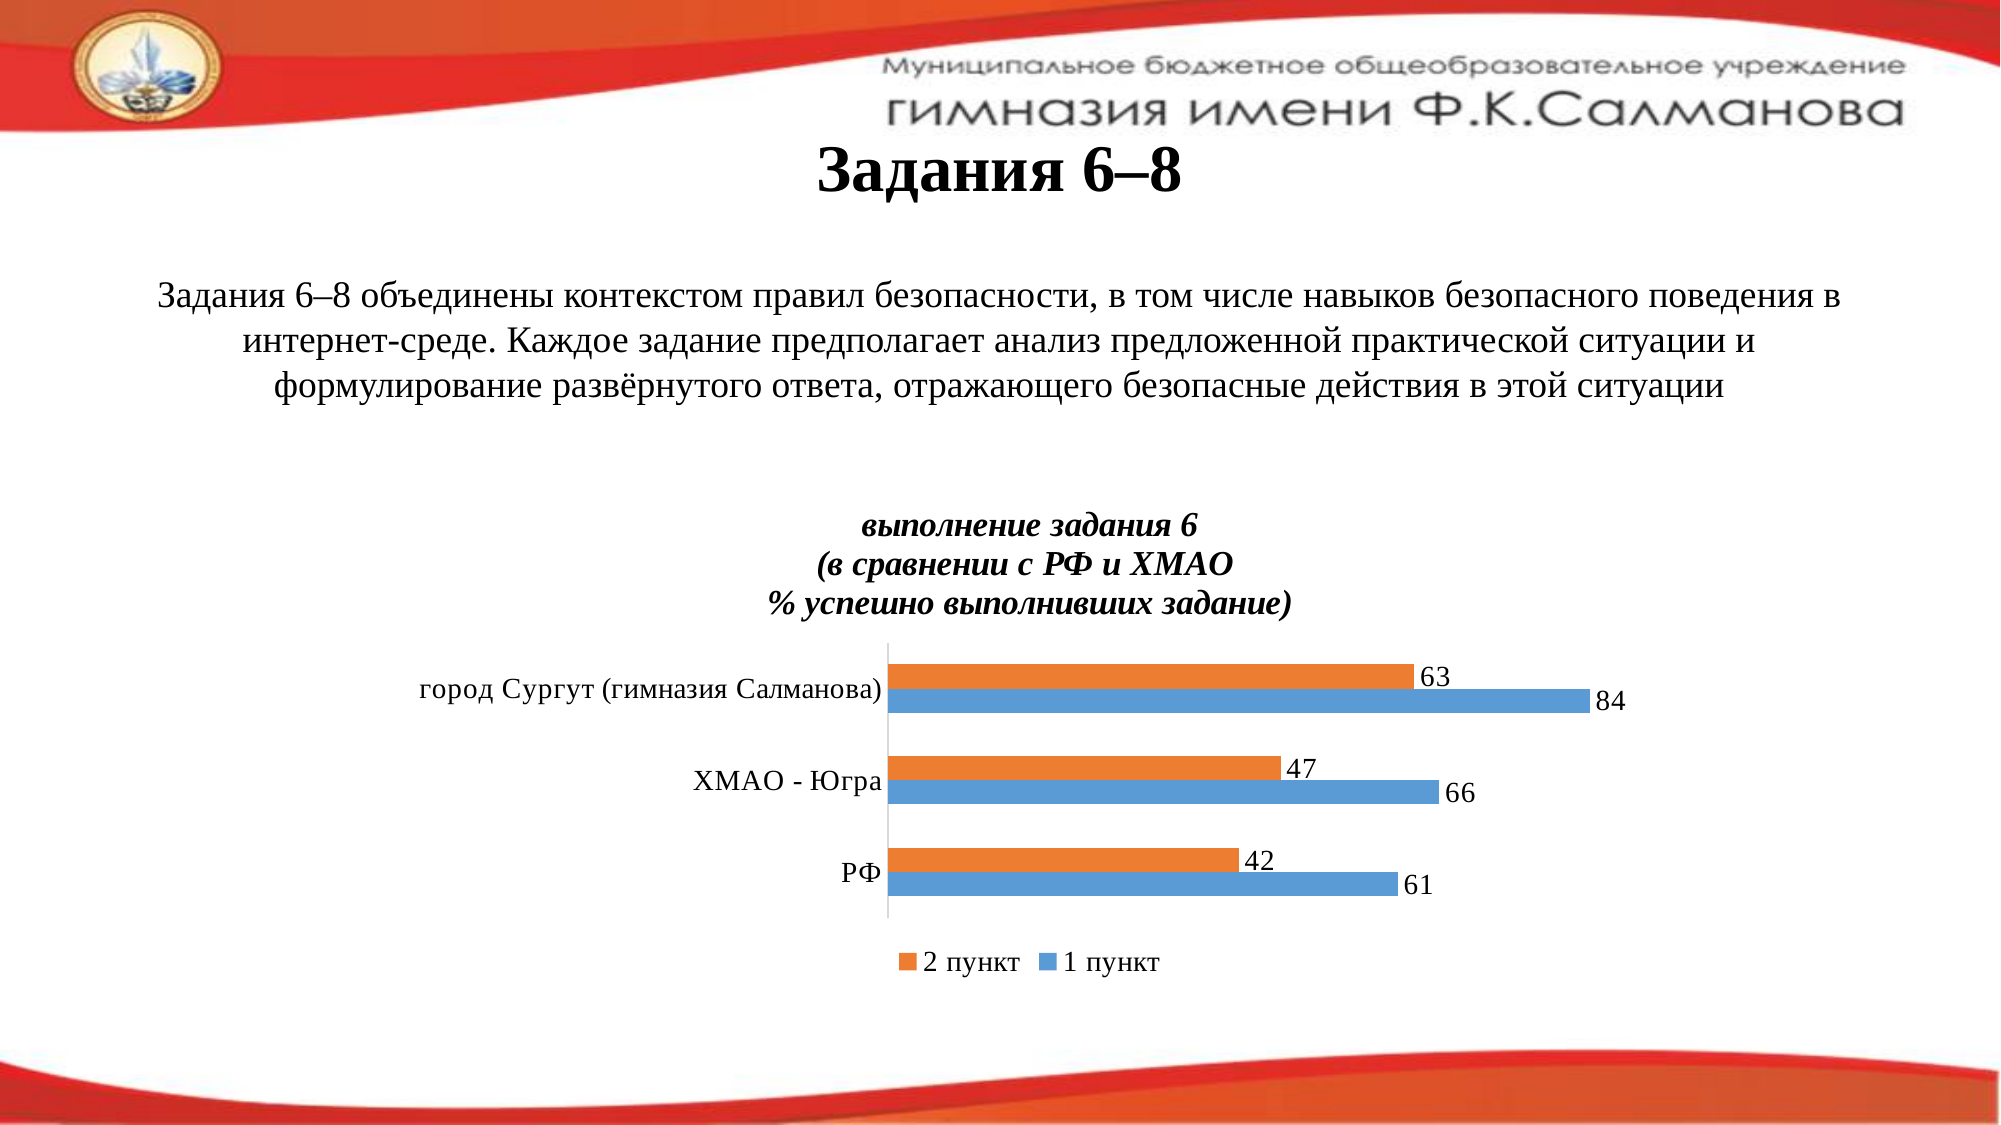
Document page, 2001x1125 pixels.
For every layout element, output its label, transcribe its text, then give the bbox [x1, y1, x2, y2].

title Задания 6–8 [99, 96, 1901, 233]
picture [0, 0, 2001, 1125]
list Задания 6–8 объединены контекстом правил безопасности, в том числе навыков безопасного поведения в интернет-среде. Каждое задание предполагает анализ предложенной практической ситуации и формулирование развёрнутого ответа, отражающего безопасные действия в этой ситуации [99, 262, 1901, 1006]
chart [393, 476, 1666, 985]
